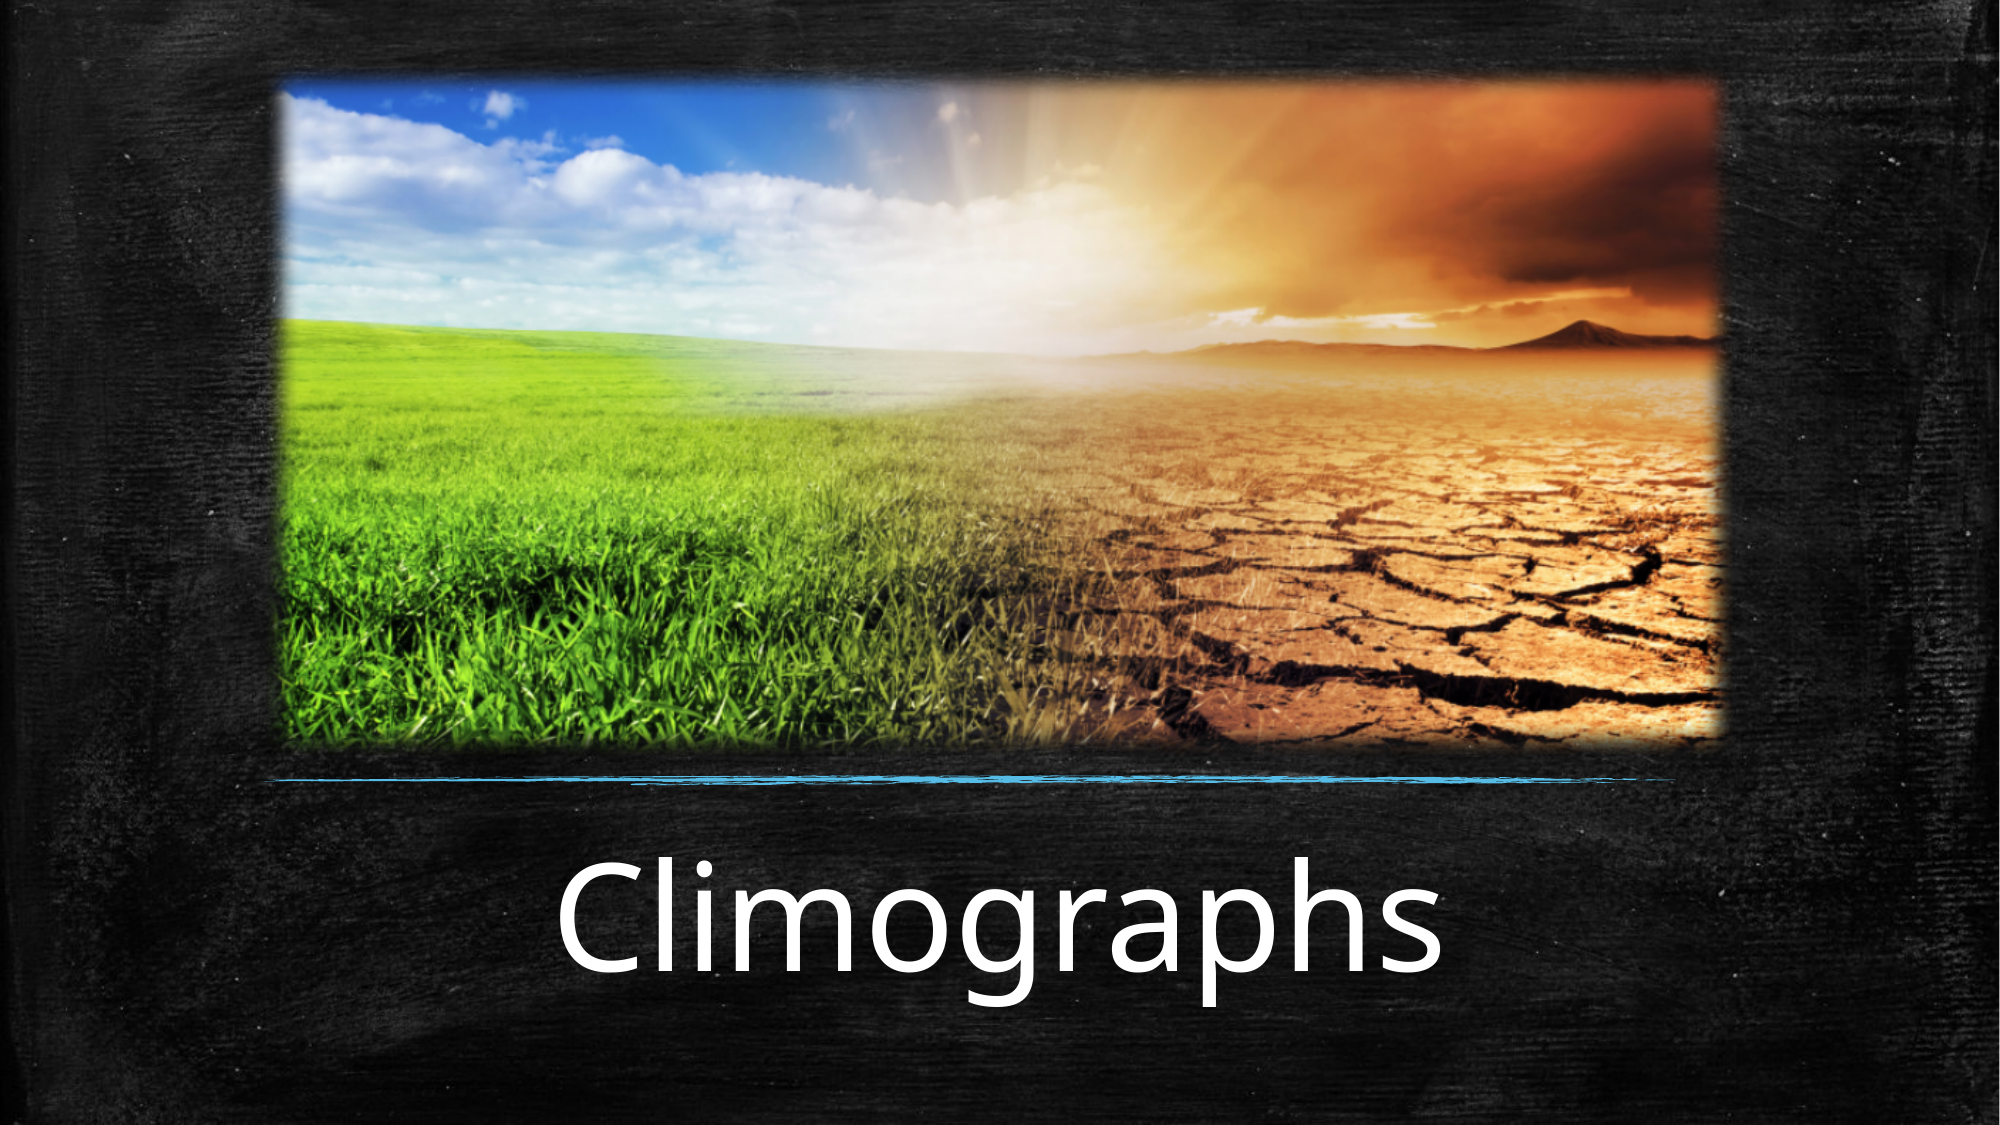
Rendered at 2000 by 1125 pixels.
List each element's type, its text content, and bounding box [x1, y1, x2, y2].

picture [265, 66, 1735, 754]
text_box Climographs [480, 834, 1519, 1011]
